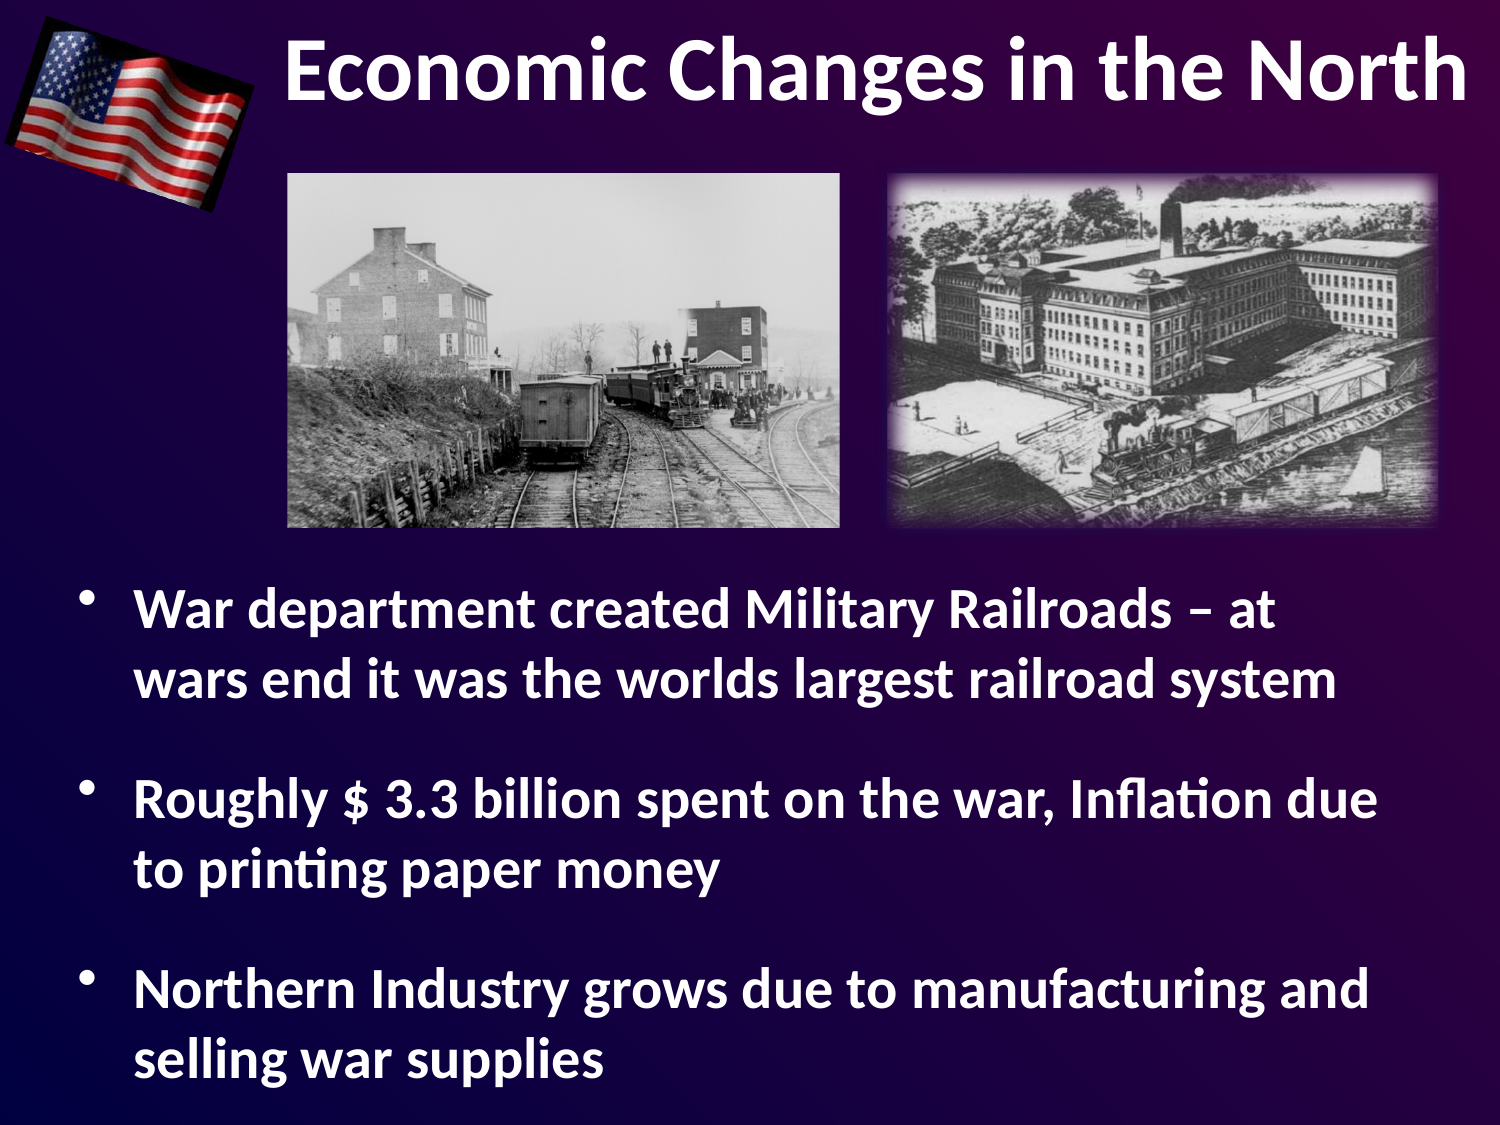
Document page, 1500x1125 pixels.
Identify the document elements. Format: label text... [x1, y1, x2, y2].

picture [887, 172, 1438, 528]
picture [287, 172, 840, 528]
list War department created Military Railroads – at wars end it was the worlds largest railroad system Roughly $ 3.3 billion spent on the war, Inflation due to printing paper money Northern Industry grows due to manufacturing and selling war supplies [62, 562, 1413, 1005]
title Economic Changes in the North [254, 45, 1500, 233]
picture [2, 15, 255, 213]
